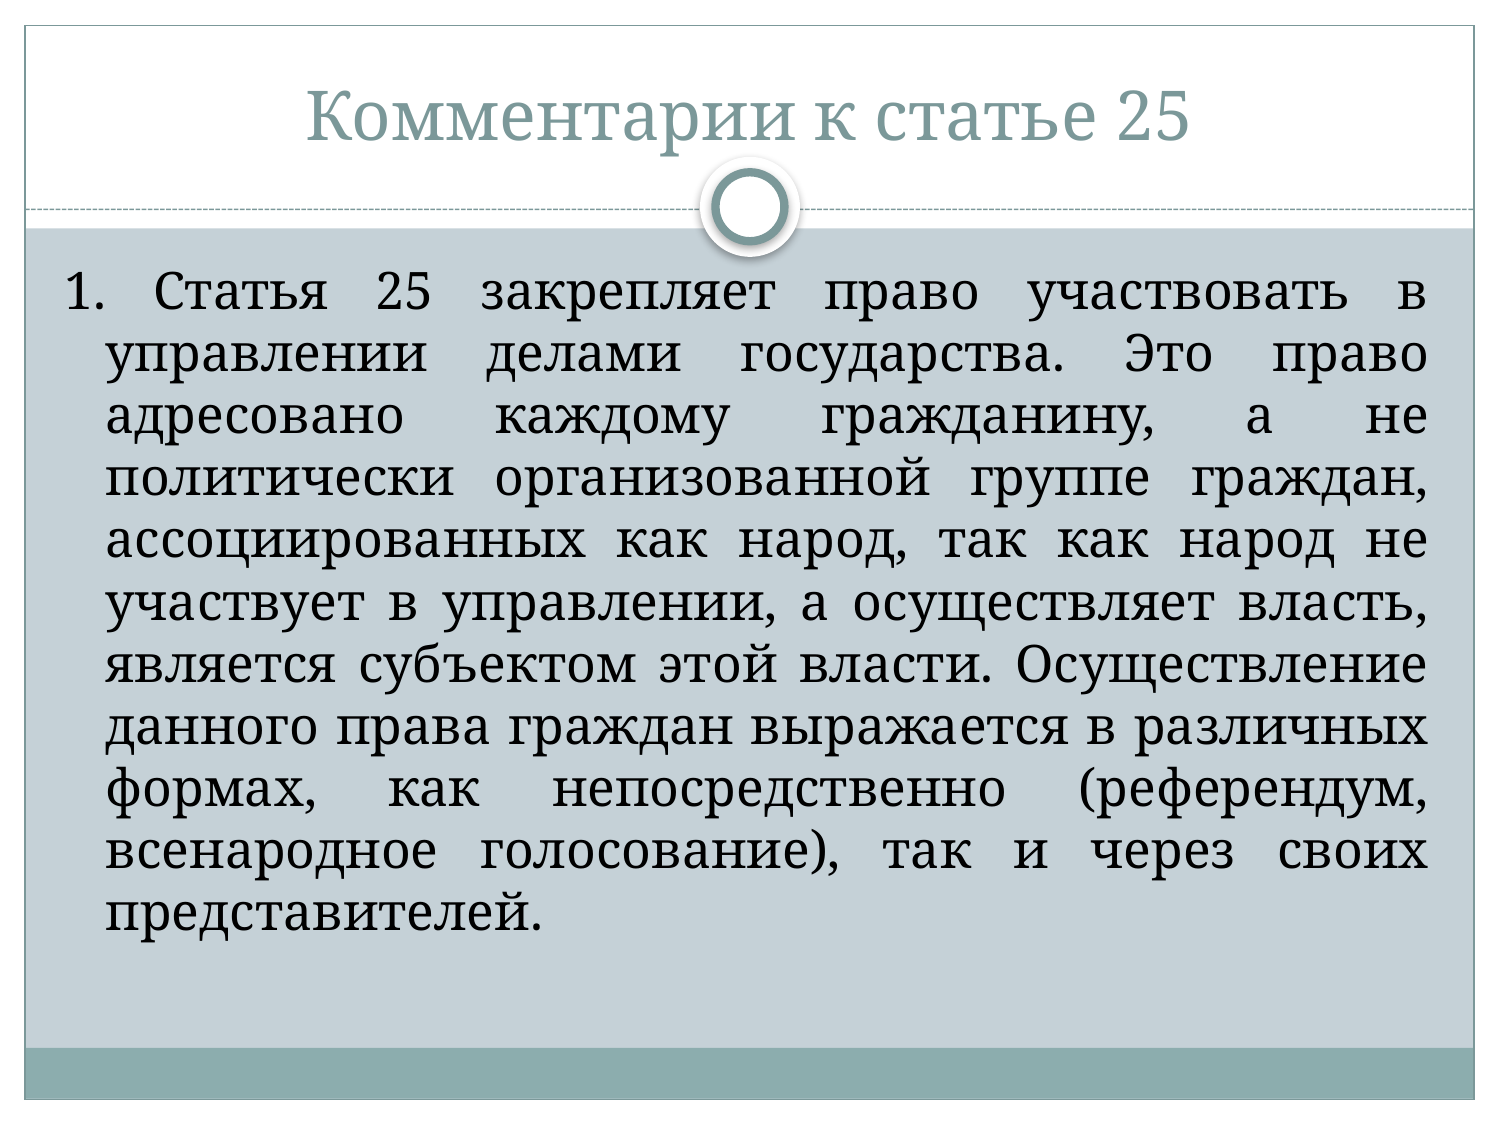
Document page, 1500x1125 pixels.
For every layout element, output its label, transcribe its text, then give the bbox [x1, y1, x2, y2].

title Комментарии к статье 25 [49, 37, 1450, 162]
list 1. Статья 25 закрепляет право участвовать в управлении делами государства. Это право адресовано каждому гражданину, а не политически организованной группе граждан, ассоциированных как народ, так как народ не участвует в управлении, а осуществляет власть, является субъектом этой власти. Осуществление данного права граждан выражается в различных формах, как непосредственно (референдум, всенародное голосование), так и через своих представителей. [49, 250, 1445, 1001]
